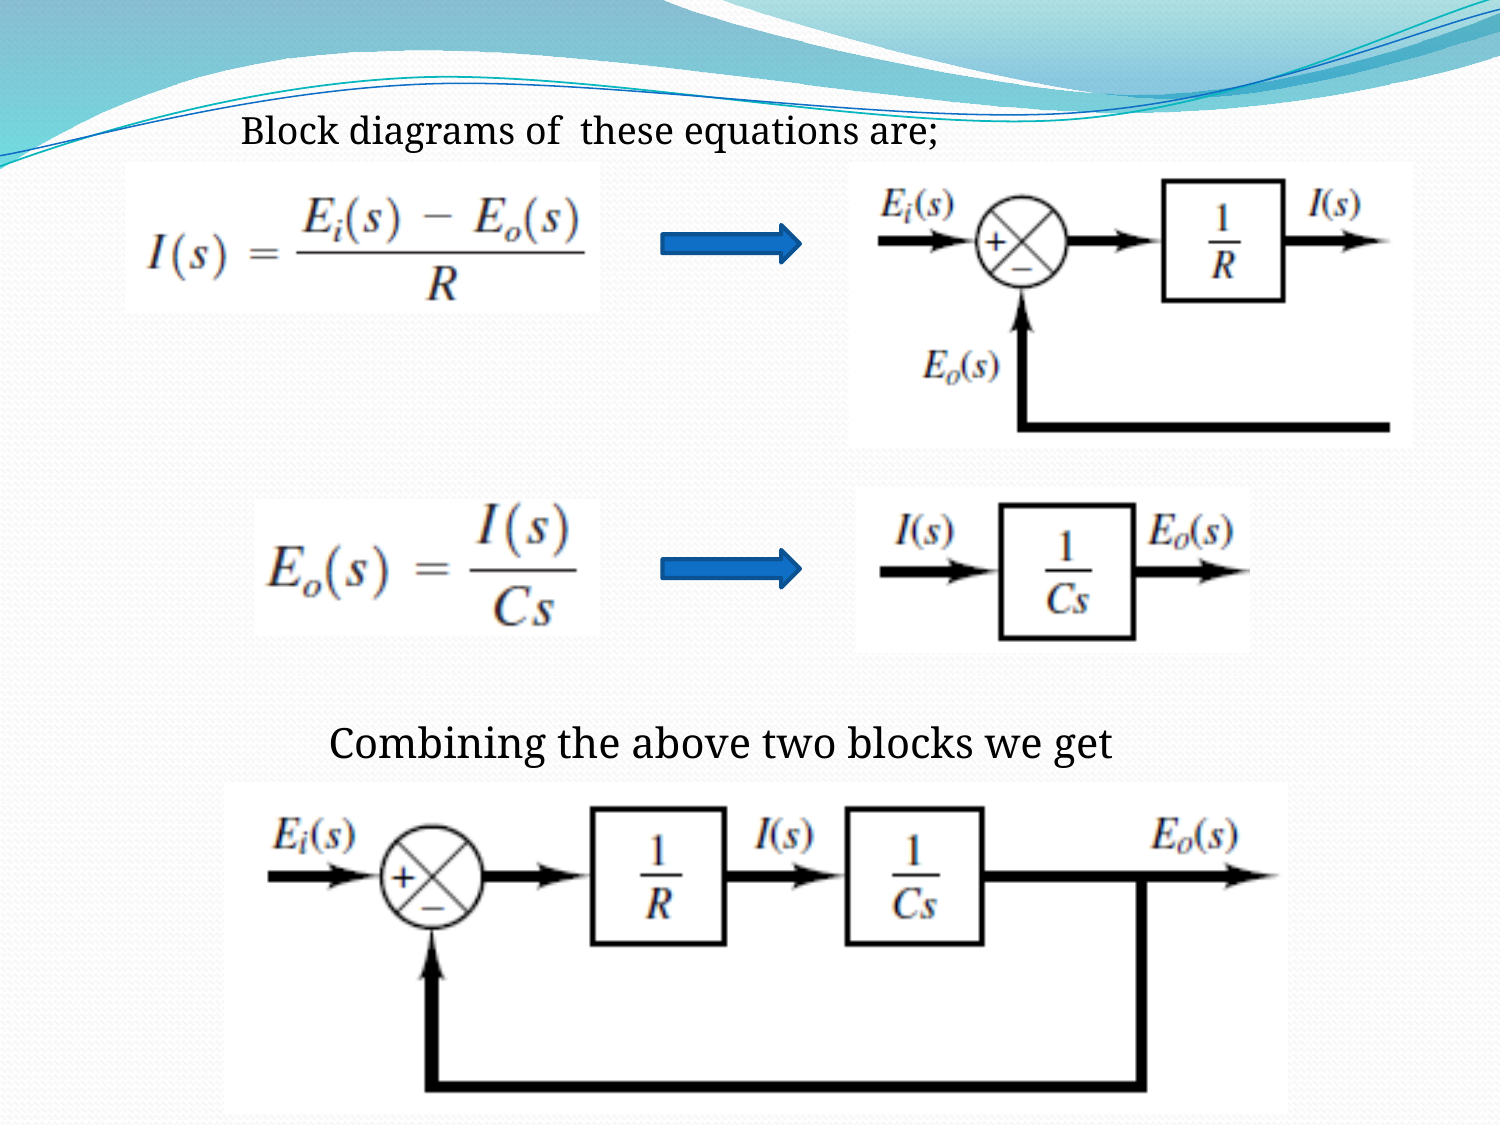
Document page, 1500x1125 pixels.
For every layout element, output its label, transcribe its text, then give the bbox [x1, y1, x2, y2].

text_box Block diagrams of these equations are; [225, 99, 1213, 160]
picture [224, 782, 1288, 1113]
text_box [660, 223, 802, 265]
picture [124, 162, 600, 313]
text_box [660, 548, 802, 590]
picture [849, 162, 1413, 448]
picture [856, 487, 1251, 653]
picture [253, 499, 601, 636]
text_box Combining the above two blocks we get [313, 709, 1150, 775]
